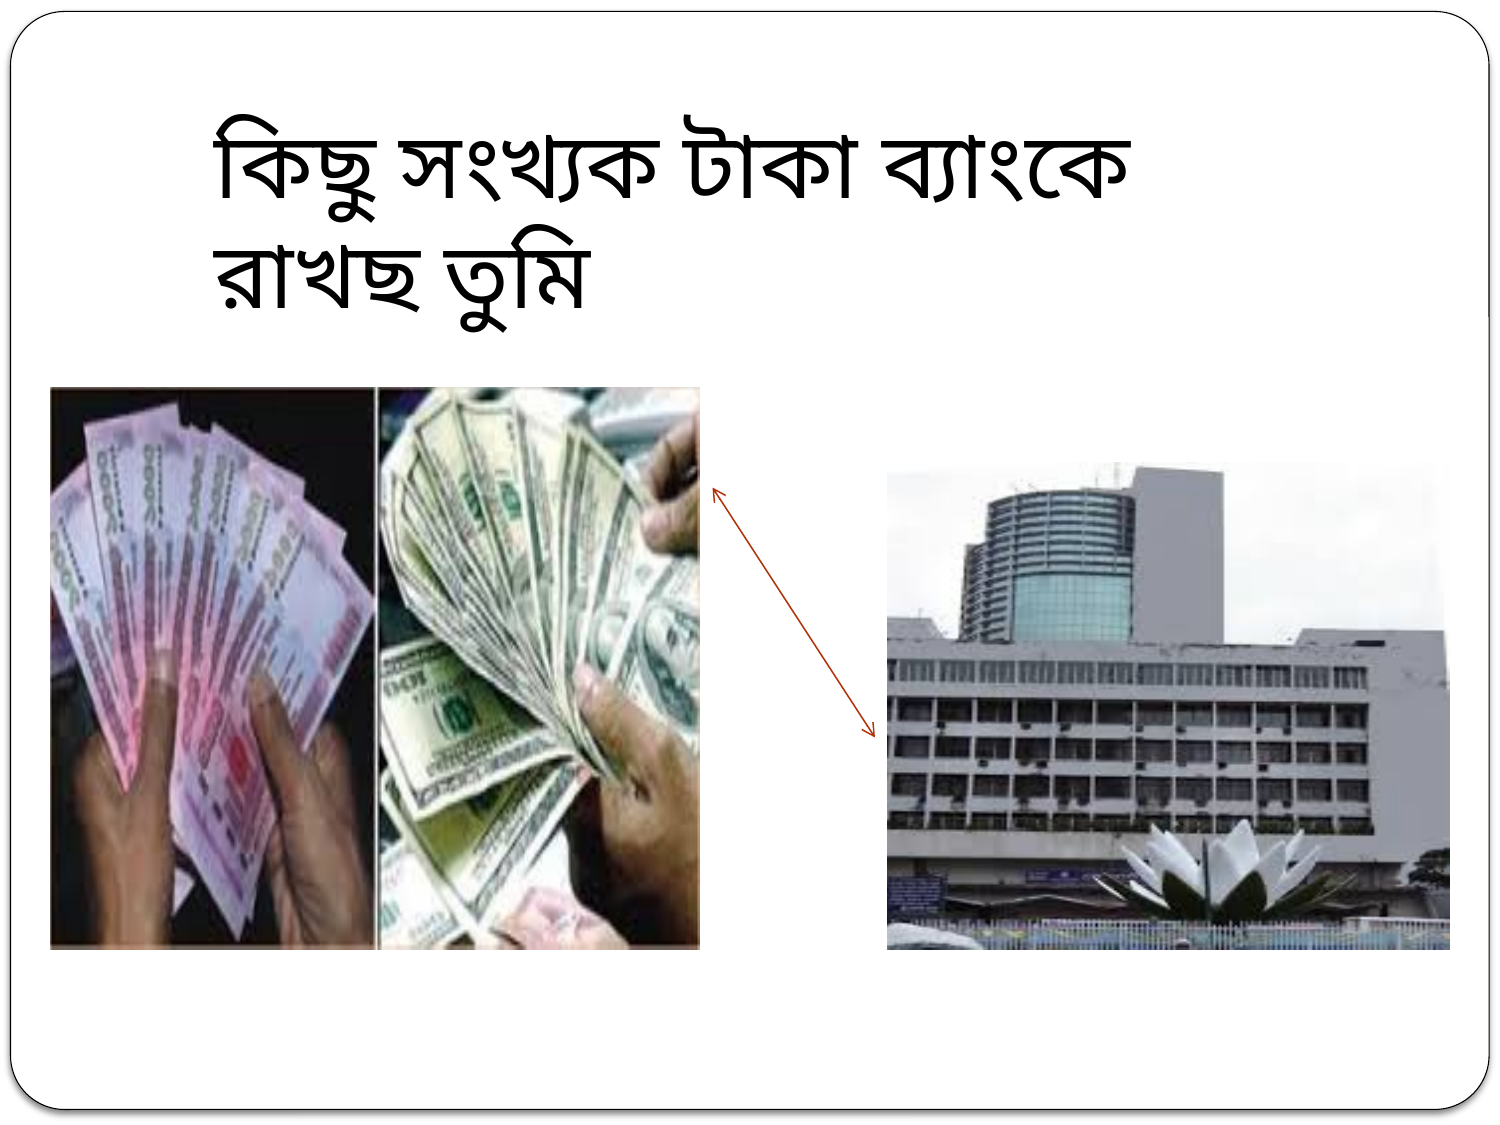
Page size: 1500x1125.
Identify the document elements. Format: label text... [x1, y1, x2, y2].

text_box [668, 530, 881, 694]
text_box কিছু সংখ্যক টাকা ব্যাংকে রাখছ তুমি [200, 99, 1363, 335]
picture [887, 462, 1451, 951]
picture [49, 387, 701, 951]
